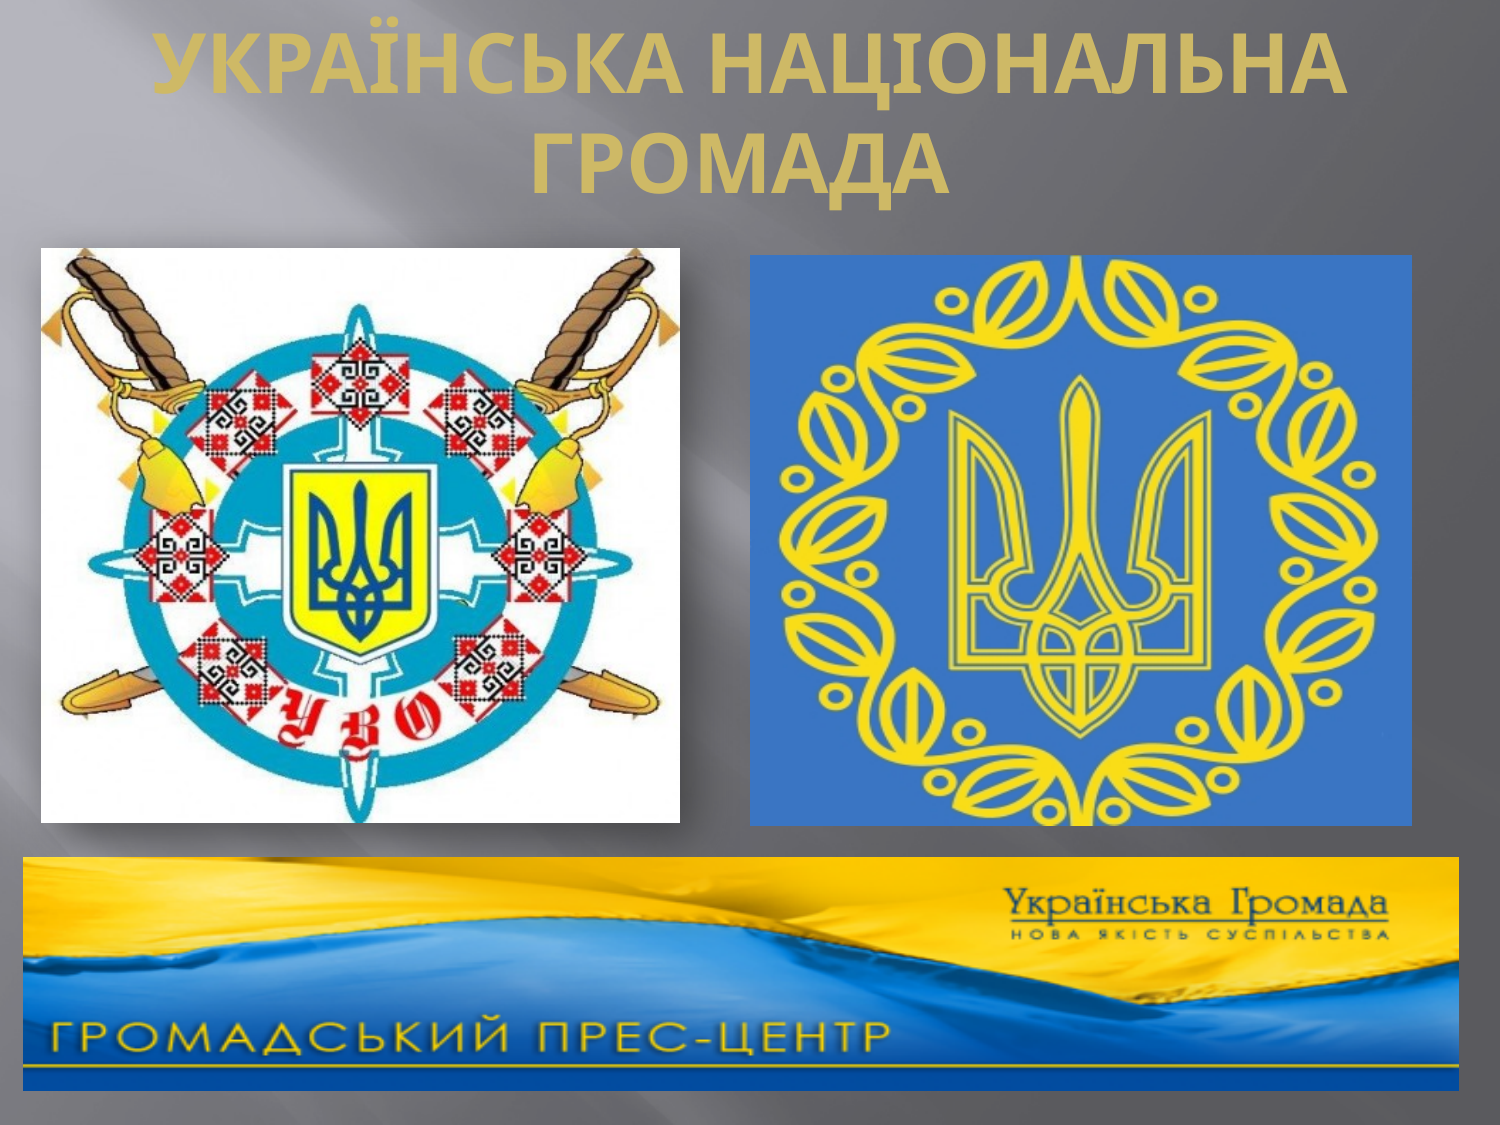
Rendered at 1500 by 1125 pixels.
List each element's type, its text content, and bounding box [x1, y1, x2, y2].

picture [23, 857, 1459, 1091]
picture [41, 247, 680, 823]
title Українська національна громада [0, 0, 1500, 220]
picture [749, 255, 1412, 826]
